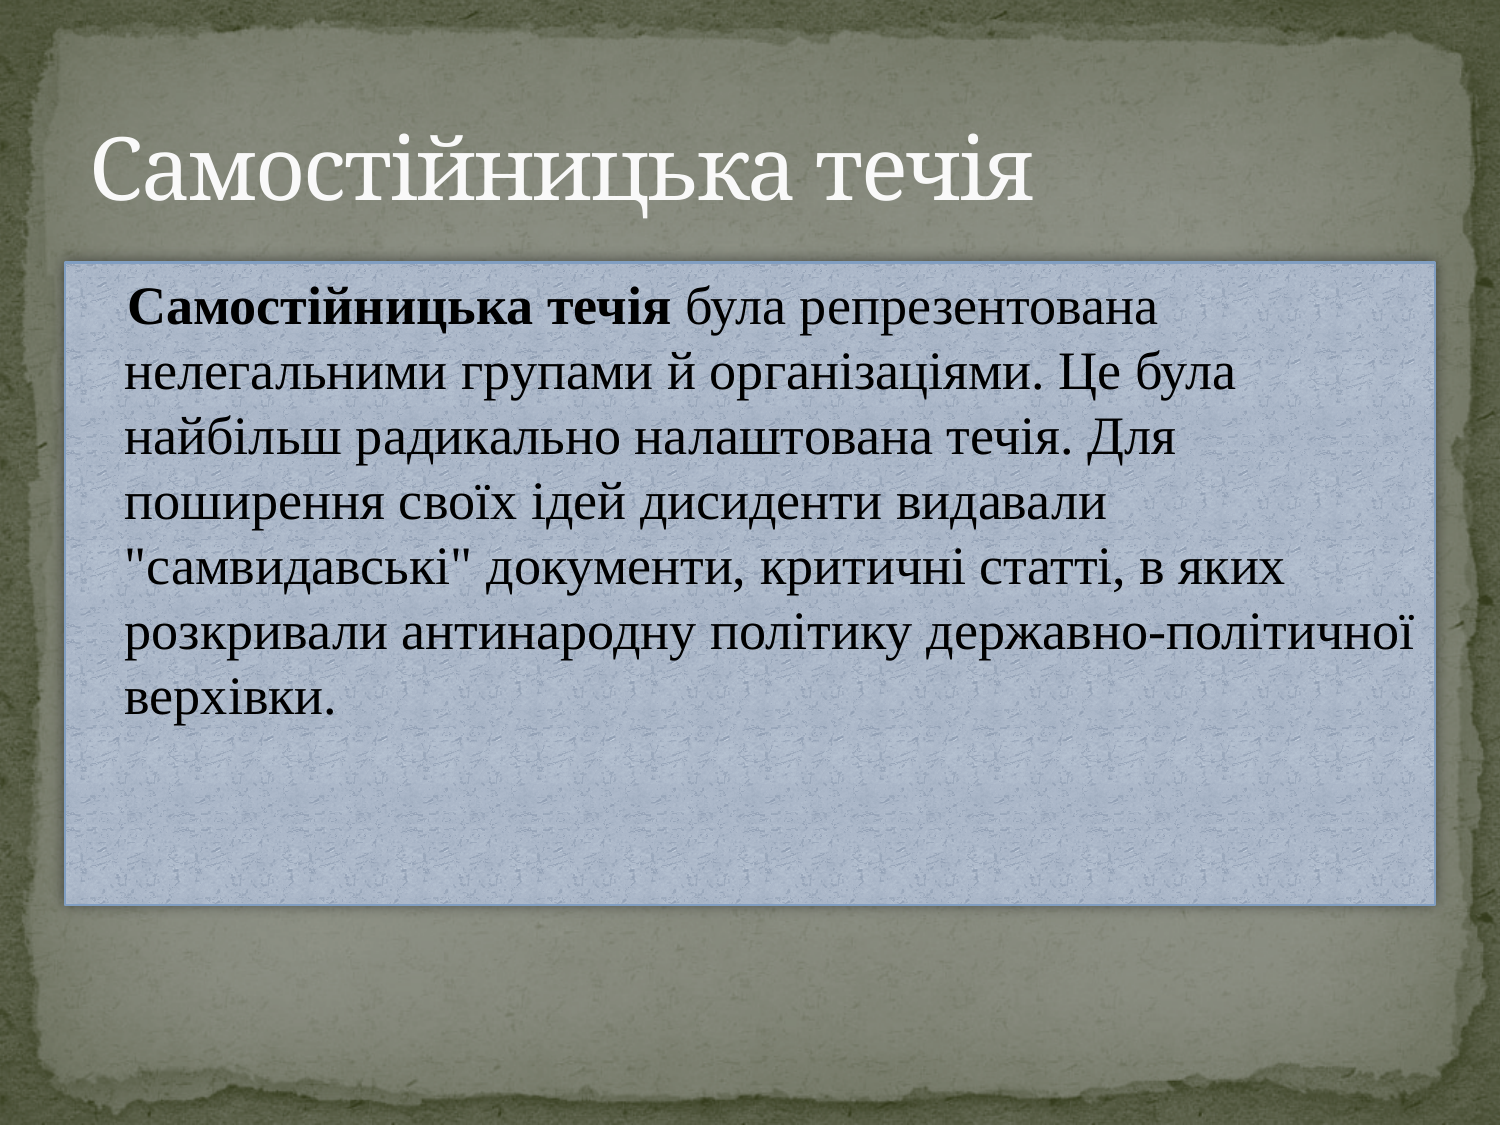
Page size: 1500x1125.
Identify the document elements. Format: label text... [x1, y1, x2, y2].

list Самостійницька течія була репрезентована нелегальними групами й організаціями. Це була найбільш радикально налаштована течія. Для поширення своїх ідей дисиденти видавали "самвидавські" документи, критичні статті, в яких розкривали антинародну політику державно-політичної верхівки. [64, 261, 1436, 906]
title Самостійницька течія [74, 24, 1425, 225]
